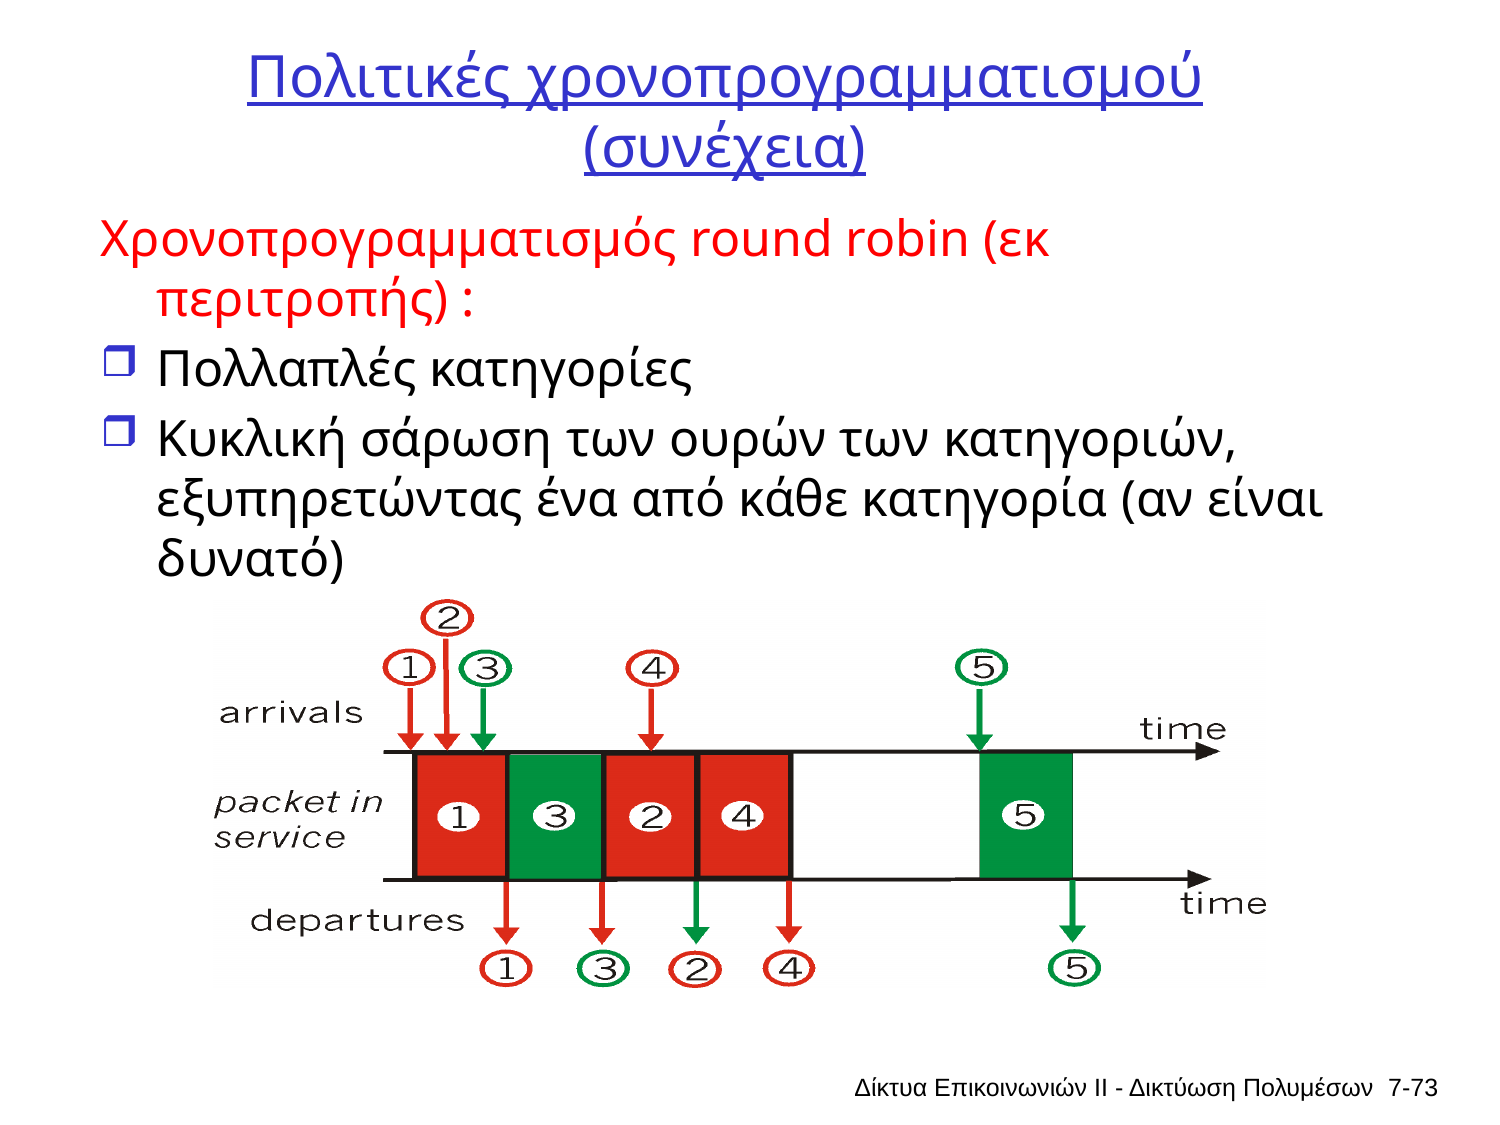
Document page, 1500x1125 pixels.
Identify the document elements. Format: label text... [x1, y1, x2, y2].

text_box Δίκτυα Επικοινωνιών ΙΙ - Δικτύωση Πολυμέσων [681, 1063, 1342, 1125]
title Πολιτικές χρονοπρογραμματισμού (συνέχεια) [87, 37, 1363, 181]
text_box 7-73 [1342, 1063, 1454, 1125]
picture [212, 599, 1266, 988]
list Χρονοπρογραμματισμός round robin (εκ περιτροπής) : Πολλαπλές κατηγορίες Κυκλική σάρωση των ουρών των κατηγοριών, εξυπηρετώντας ένα από κάθε κατηγορία (αν είναι δυνατό) [85, 198, 1361, 324]
